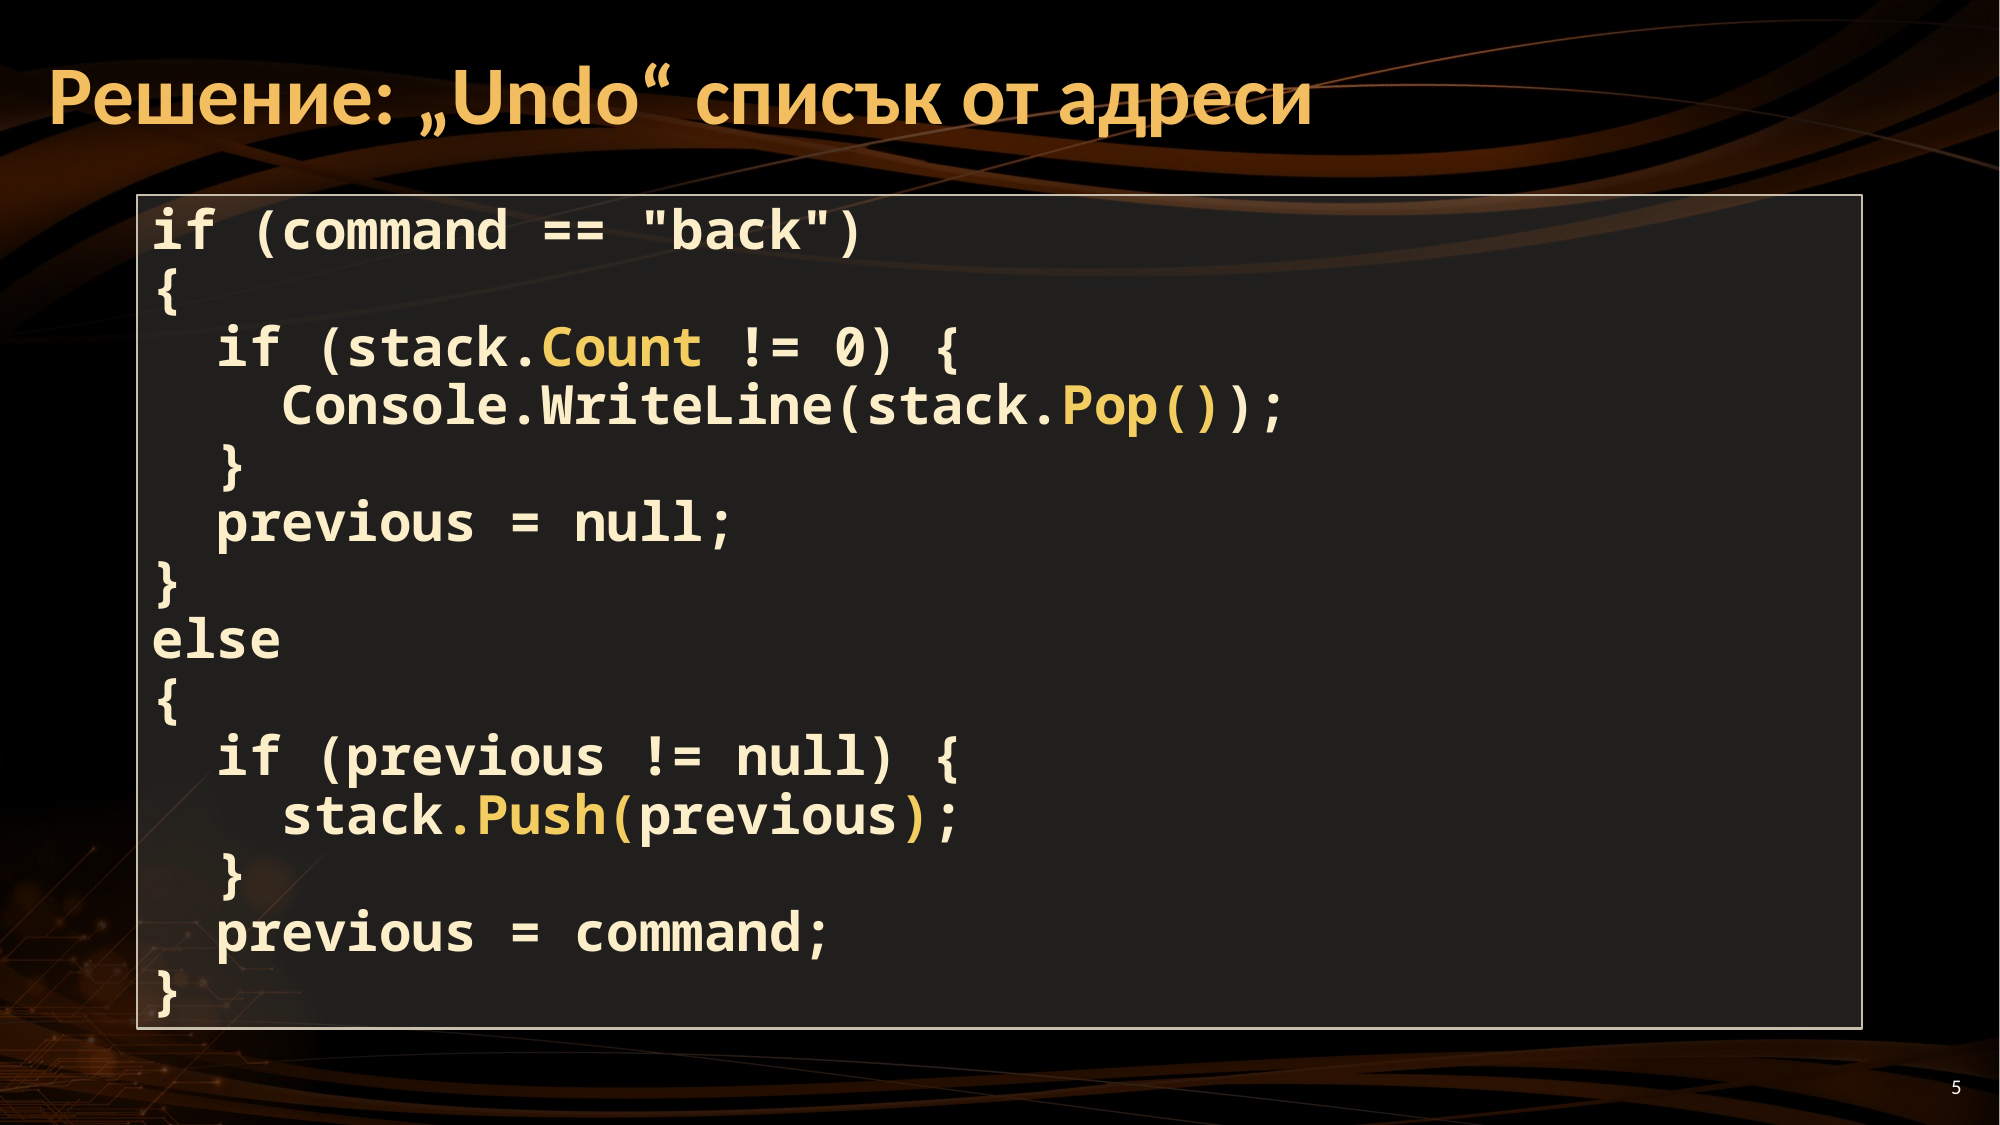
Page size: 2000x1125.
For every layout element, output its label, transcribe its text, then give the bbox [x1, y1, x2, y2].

title Решение: „Undo“ списък от адреси [30, 6, 1968, 189]
text_box if (command == "back") { if (stack.Count != 0) { Console.WriteLine(stack.Pop()); } previous = null; } else { if (previous != null) { stack.Push(previous); } previous = command; } [137, 195, 1863, 1029]
slide_number 5 [1897, 1070, 1968, 1103]
picture [0, 0, 2000, 1125]
